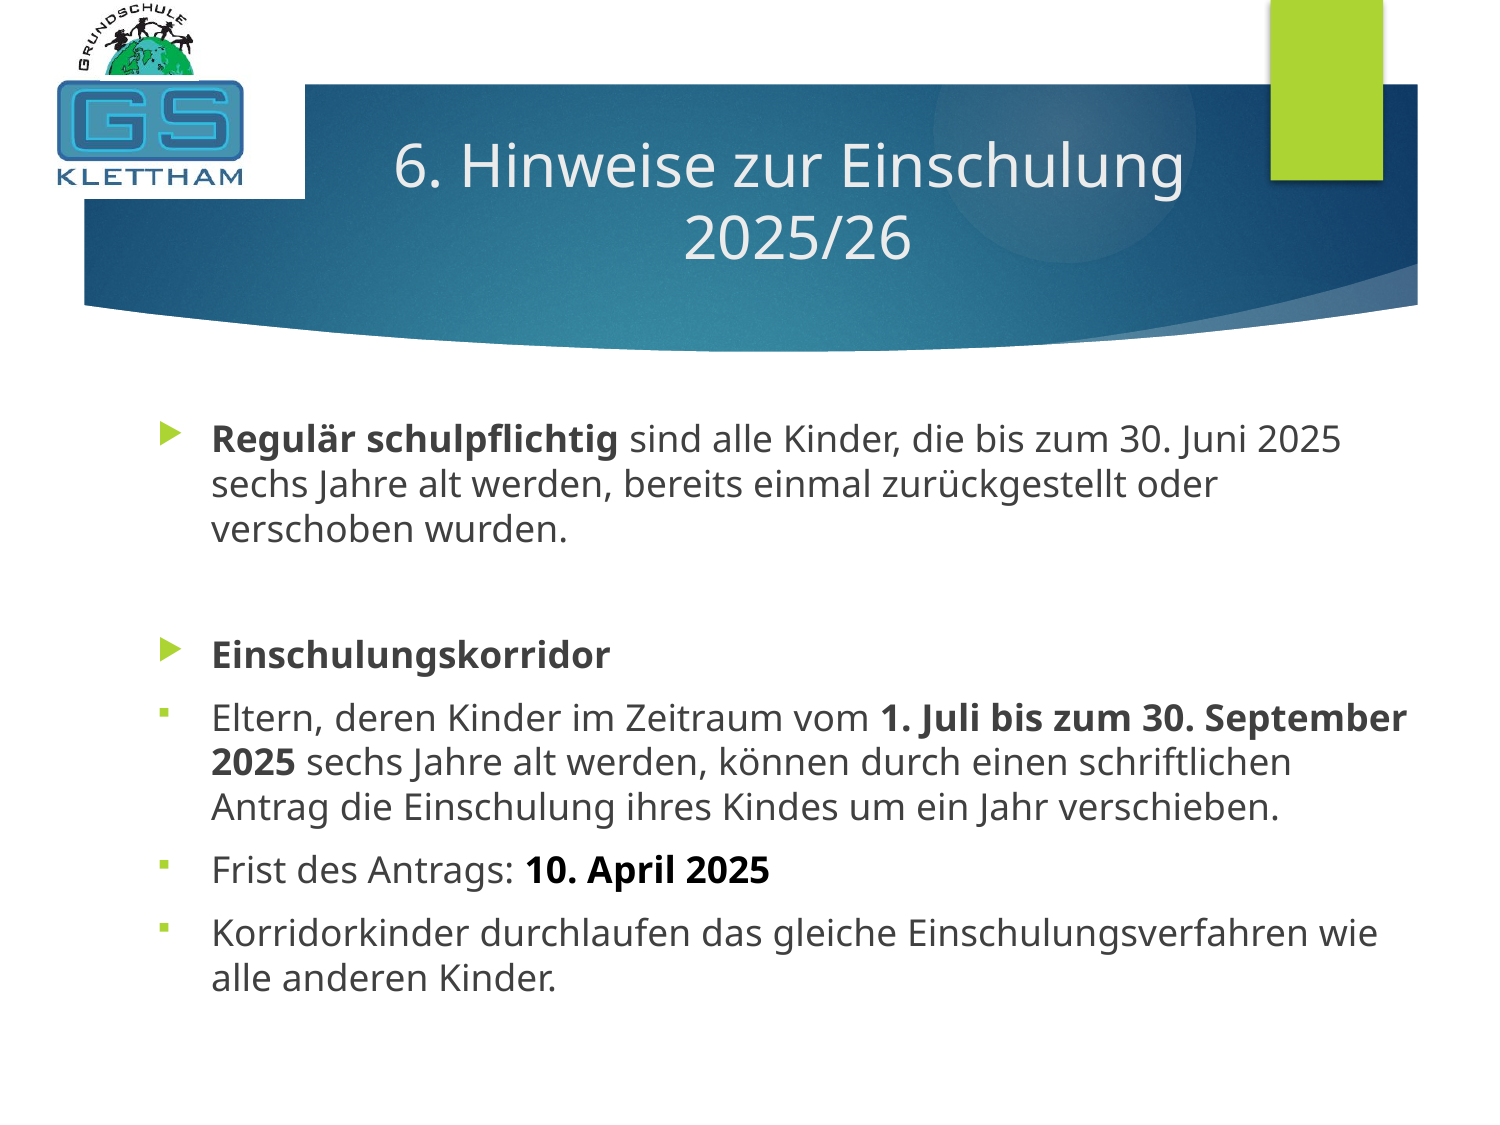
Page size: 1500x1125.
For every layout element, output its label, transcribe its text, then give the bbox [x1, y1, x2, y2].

list Regulär schulpflichtig sind alle Kinder, die bis zum 30. Juni 2025 sechs Jahre alt werden, bereits einmal zurückgestellt oder verschoben wurden. Einschulungskorridor Eltern, deren Kinder im Zeitraum vom 1. Juli bis zum 30. September 2025 sechs Jahre alt werden, können durch einen schriftlichen Antrag die Einschulung ihres Kindes um ein Jahr verschieben. Frist des Antrags: 10. April 2025 Korridorkinder durchlaufen das gleiche Einschulungsverfahren wie alle anderen Kinder. [142, 408, 1430, 1047]
title 6. Hinweise zur Einschulung 2025/26 [183, 125, 1414, 274]
picture [0, 0, 305, 199]
